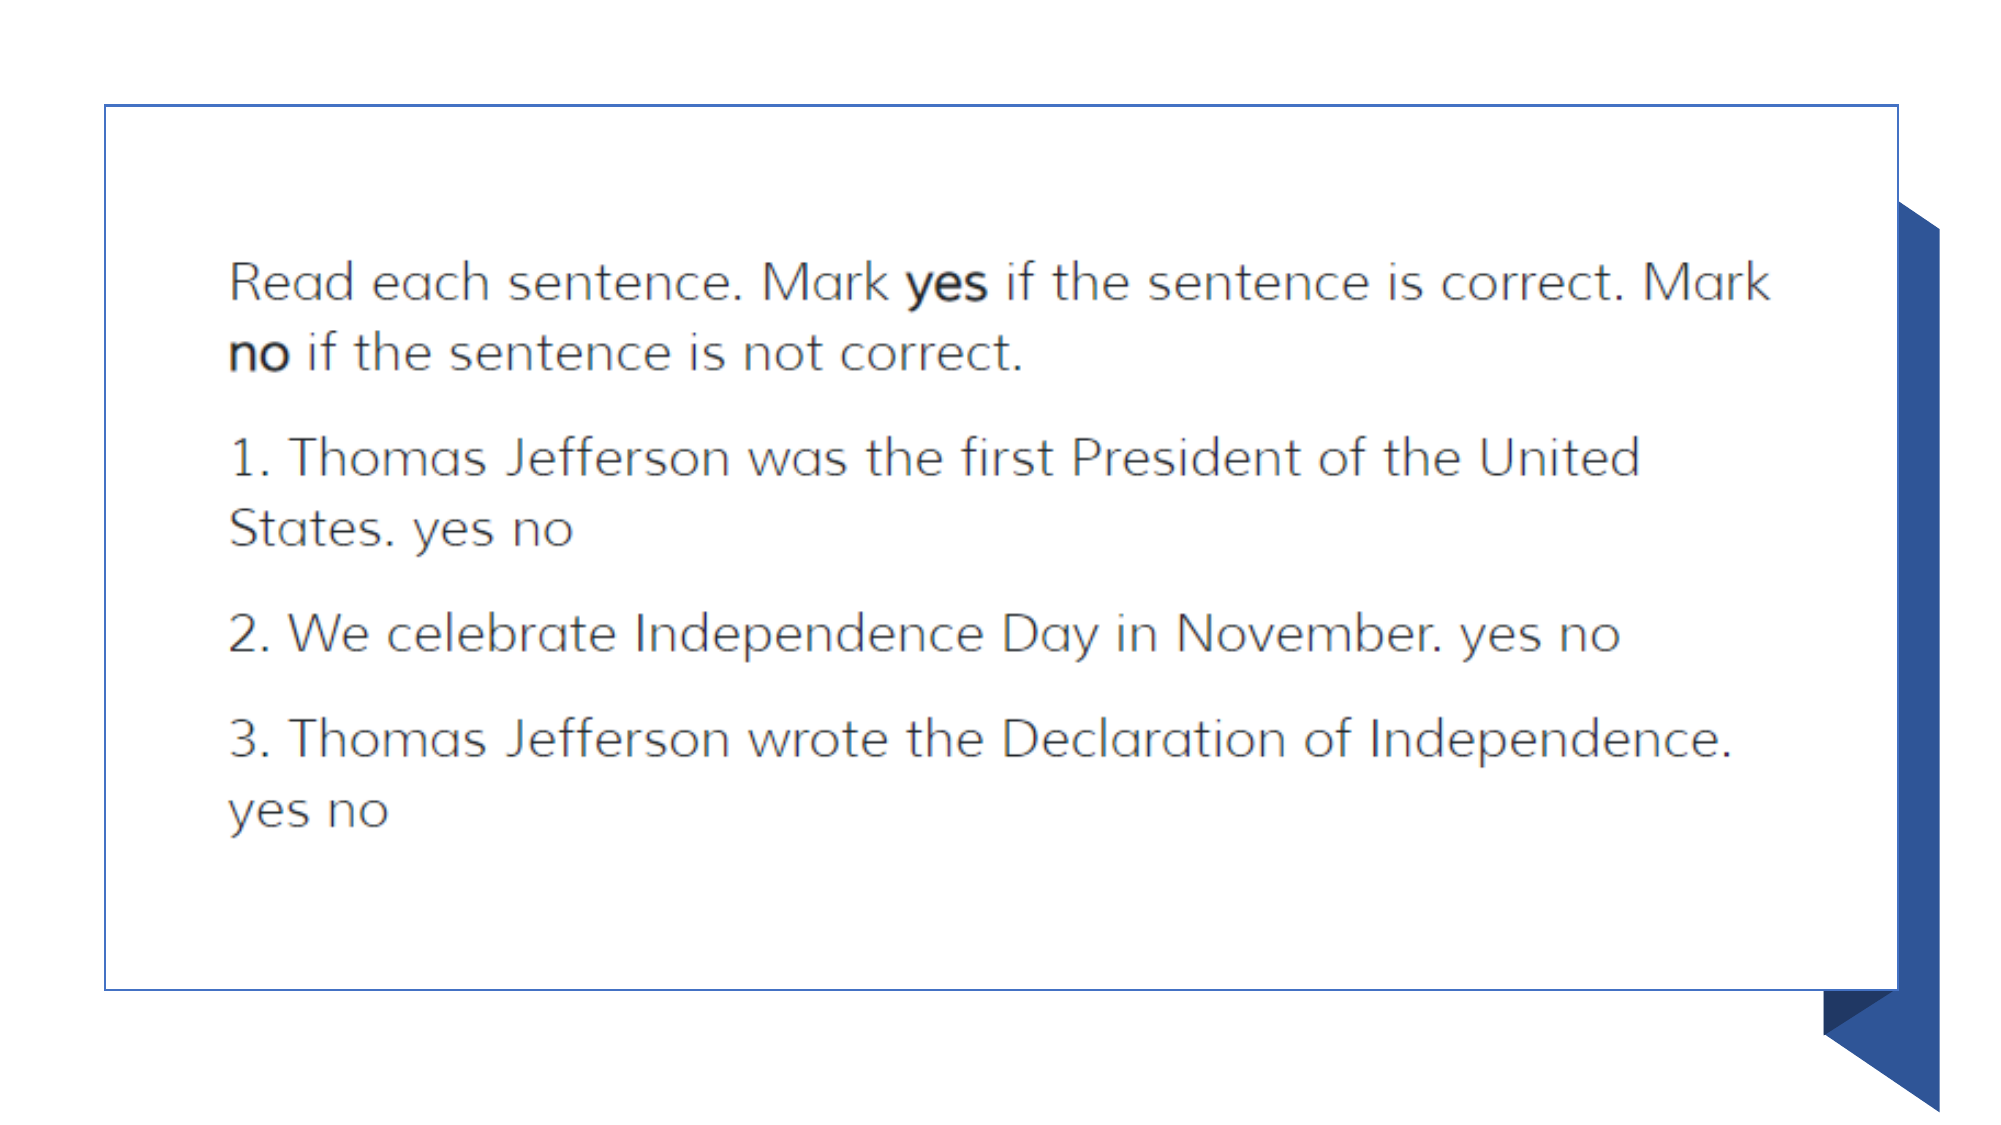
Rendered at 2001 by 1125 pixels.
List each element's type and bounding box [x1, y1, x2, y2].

picture [207, 228, 1793, 867]
text_box [1825, 201, 1940, 1113]
text_box [104, 105, 1899, 990]
text_box [1823, 990, 1893, 1036]
